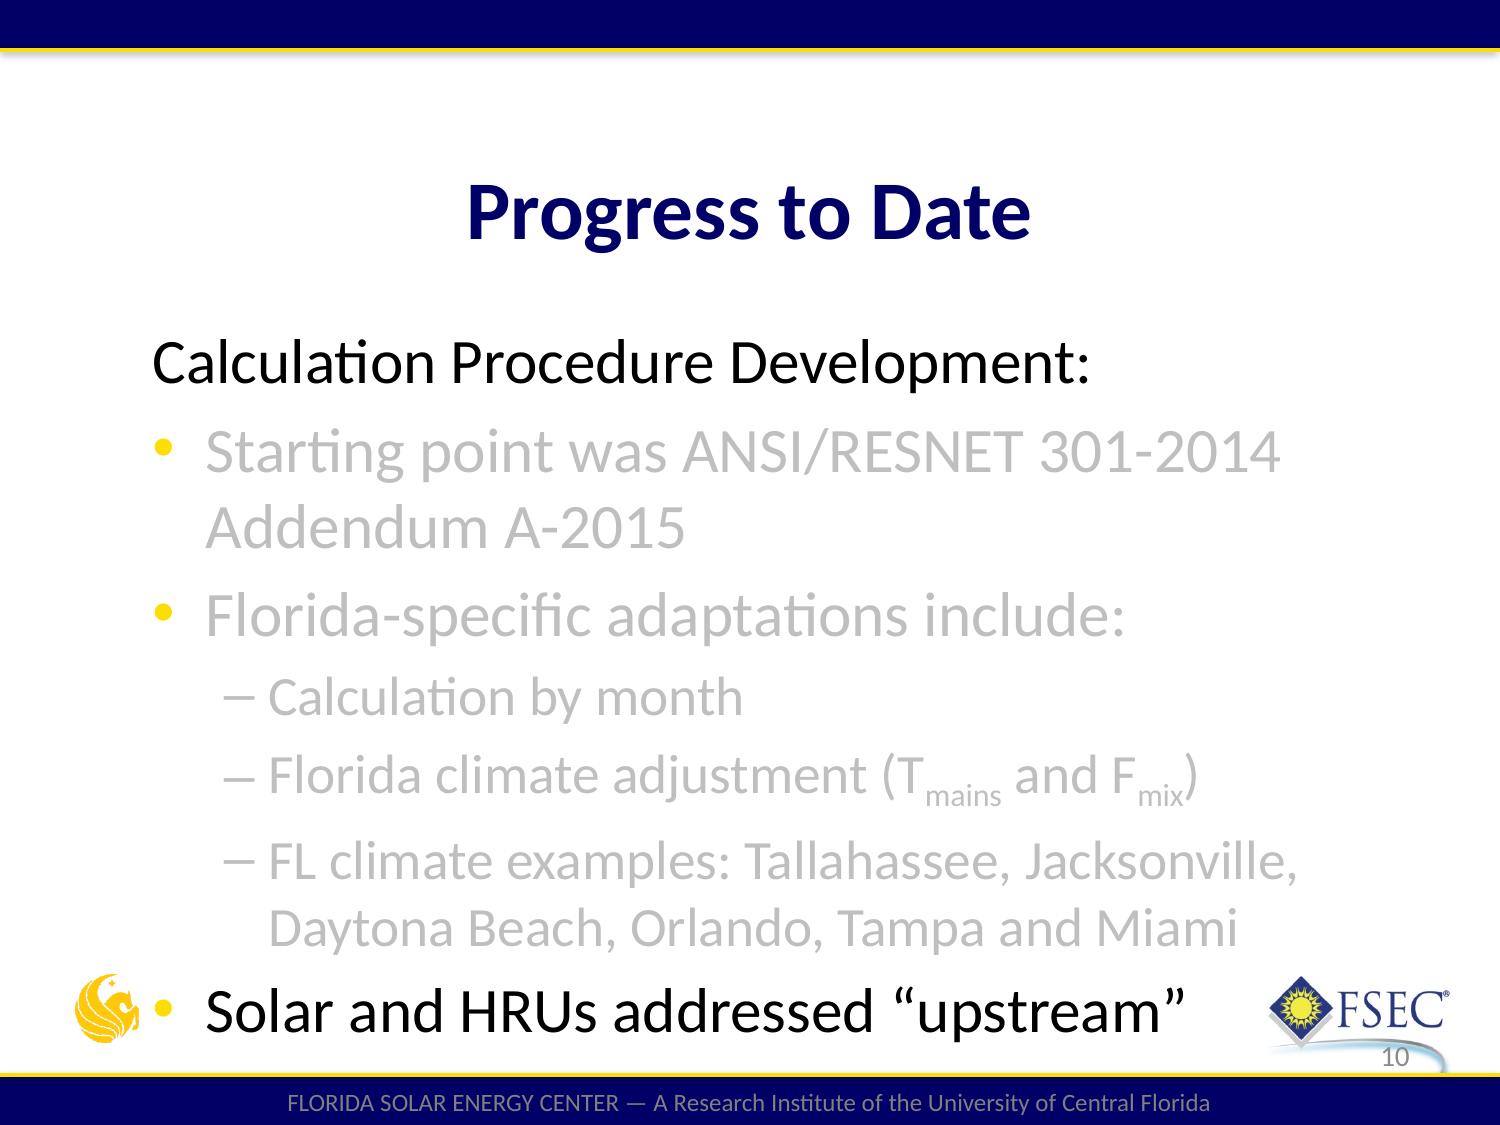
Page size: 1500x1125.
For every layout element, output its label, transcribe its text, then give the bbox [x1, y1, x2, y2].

text_box Progress to Date [24, 112, 1475, 300]
picture [1388, 974, 1453, 1073]
slide_number 10 [1074, 1025, 1425, 1085]
list Calculation Procedure Development: Starting point was ANSI/RESNET 301-2014 Addendum A-2015 Florida-specific adaptations include: Calculation by month Florida climate adjustment (Tmains and Fmix) FL climate examples: Tallahassee, Jacksonville, Daytona Beach, Orlando, Tampa and Miami Solar and HRUs addressed “upstream” [137, 312, 1388, 1055]
picture [75, 974, 137, 1043]
